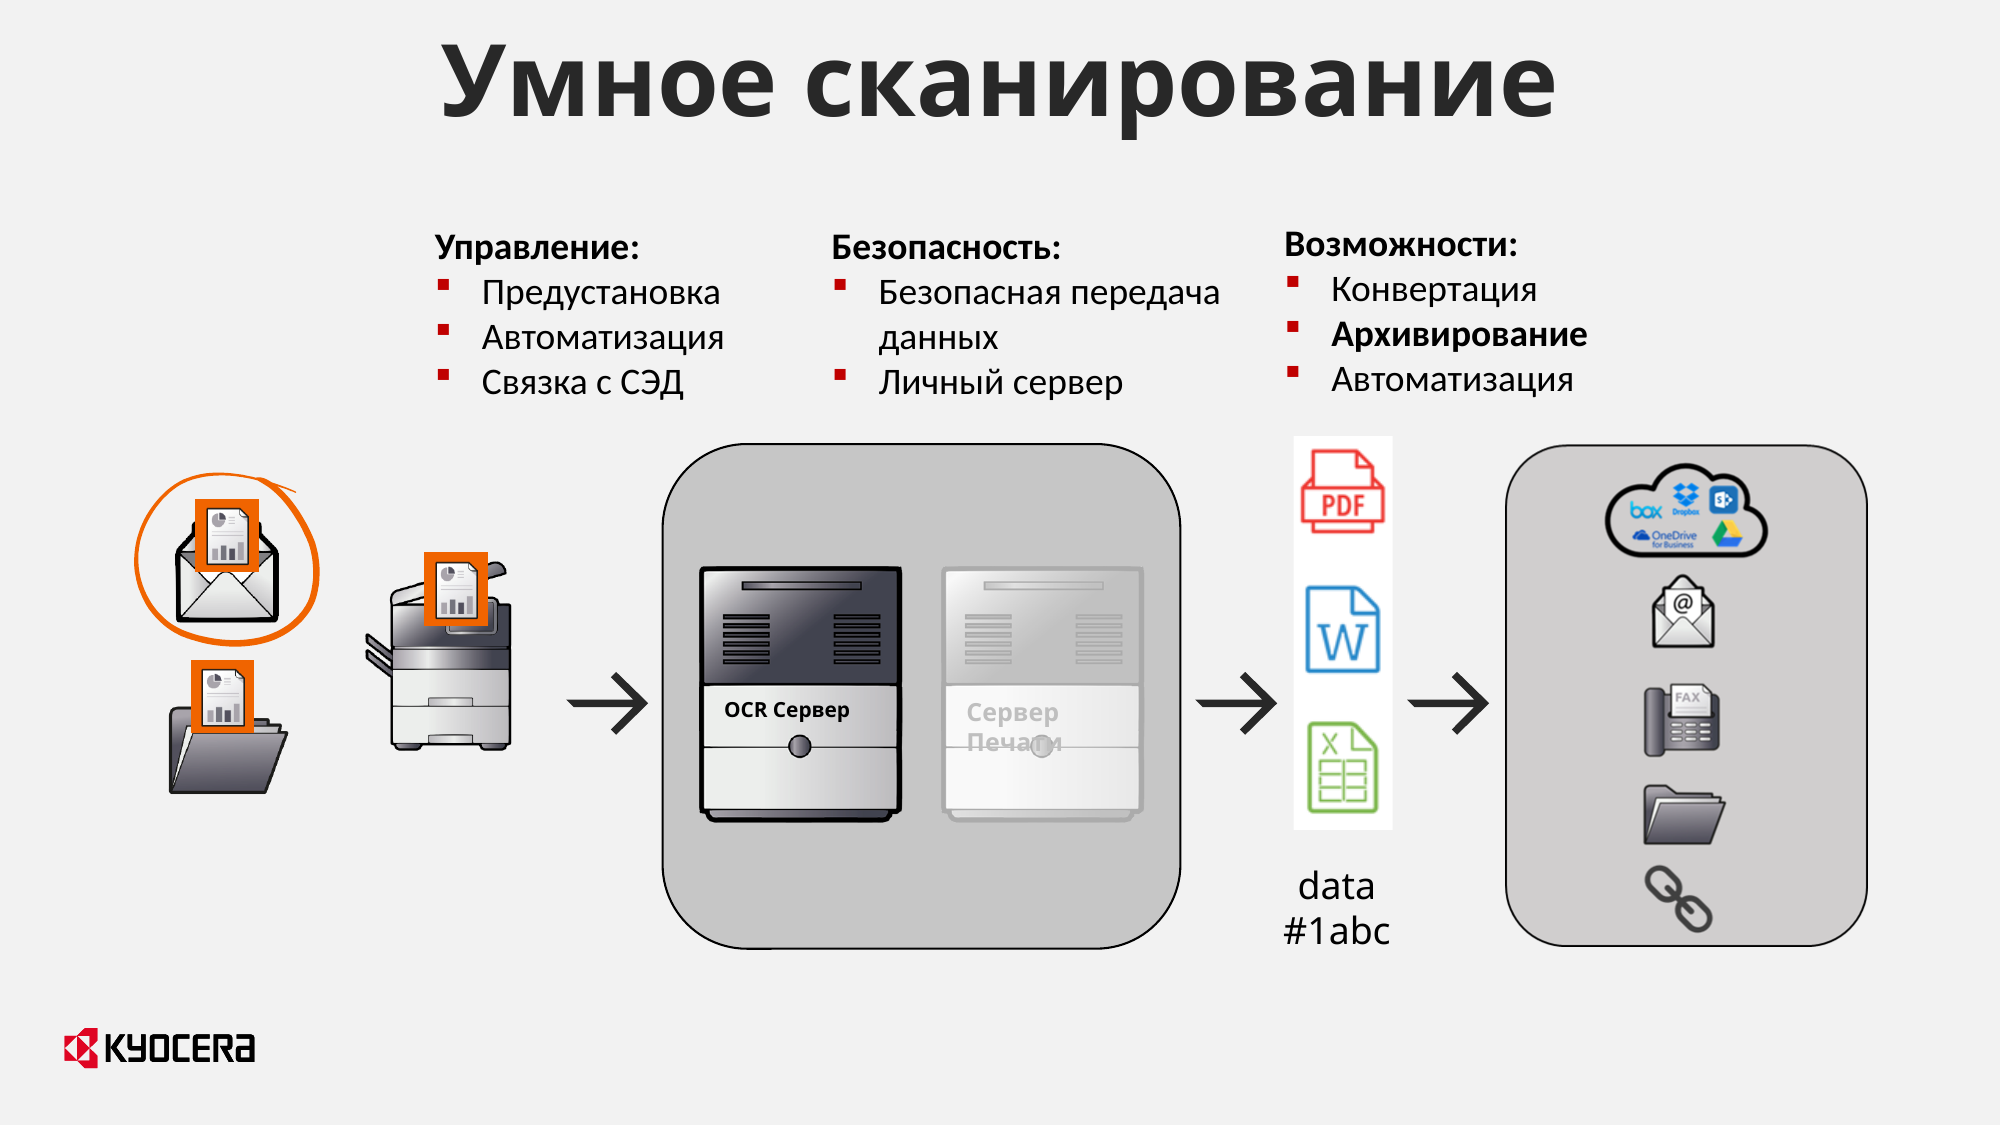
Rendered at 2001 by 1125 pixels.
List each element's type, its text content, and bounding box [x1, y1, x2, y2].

title Умное сканирование [0, 30, 2000, 248]
picture [1505, 372, 1868, 947]
text_box [134, 509, 150, 611]
text_box Возможности: Конвертация Архивирование Автоматизация [1269, 248, 1604, 407]
text_box [301, 514, 320, 623]
picture [1293, 435, 1393, 830]
text_box [661, 443, 1182, 950]
text_box [566, 671, 649, 735]
picture [150, 479, 301, 649]
text_box data #1abc [1268, 854, 1406, 960]
text_box [1195, 671, 1278, 735]
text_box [927, 542, 1169, 849]
text_box [184, 472, 266, 479]
text_box Управление: Предустановка Автоматизация Связка с СЭД [420, 248, 740, 410]
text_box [674, 542, 927, 849]
picture [138, 659, 306, 830]
text_box [1407, 671, 1490, 735]
text_box Безопасность: Безопасная передача данных Личный сервер [816, 248, 1237, 410]
picture [357, 548, 540, 771]
